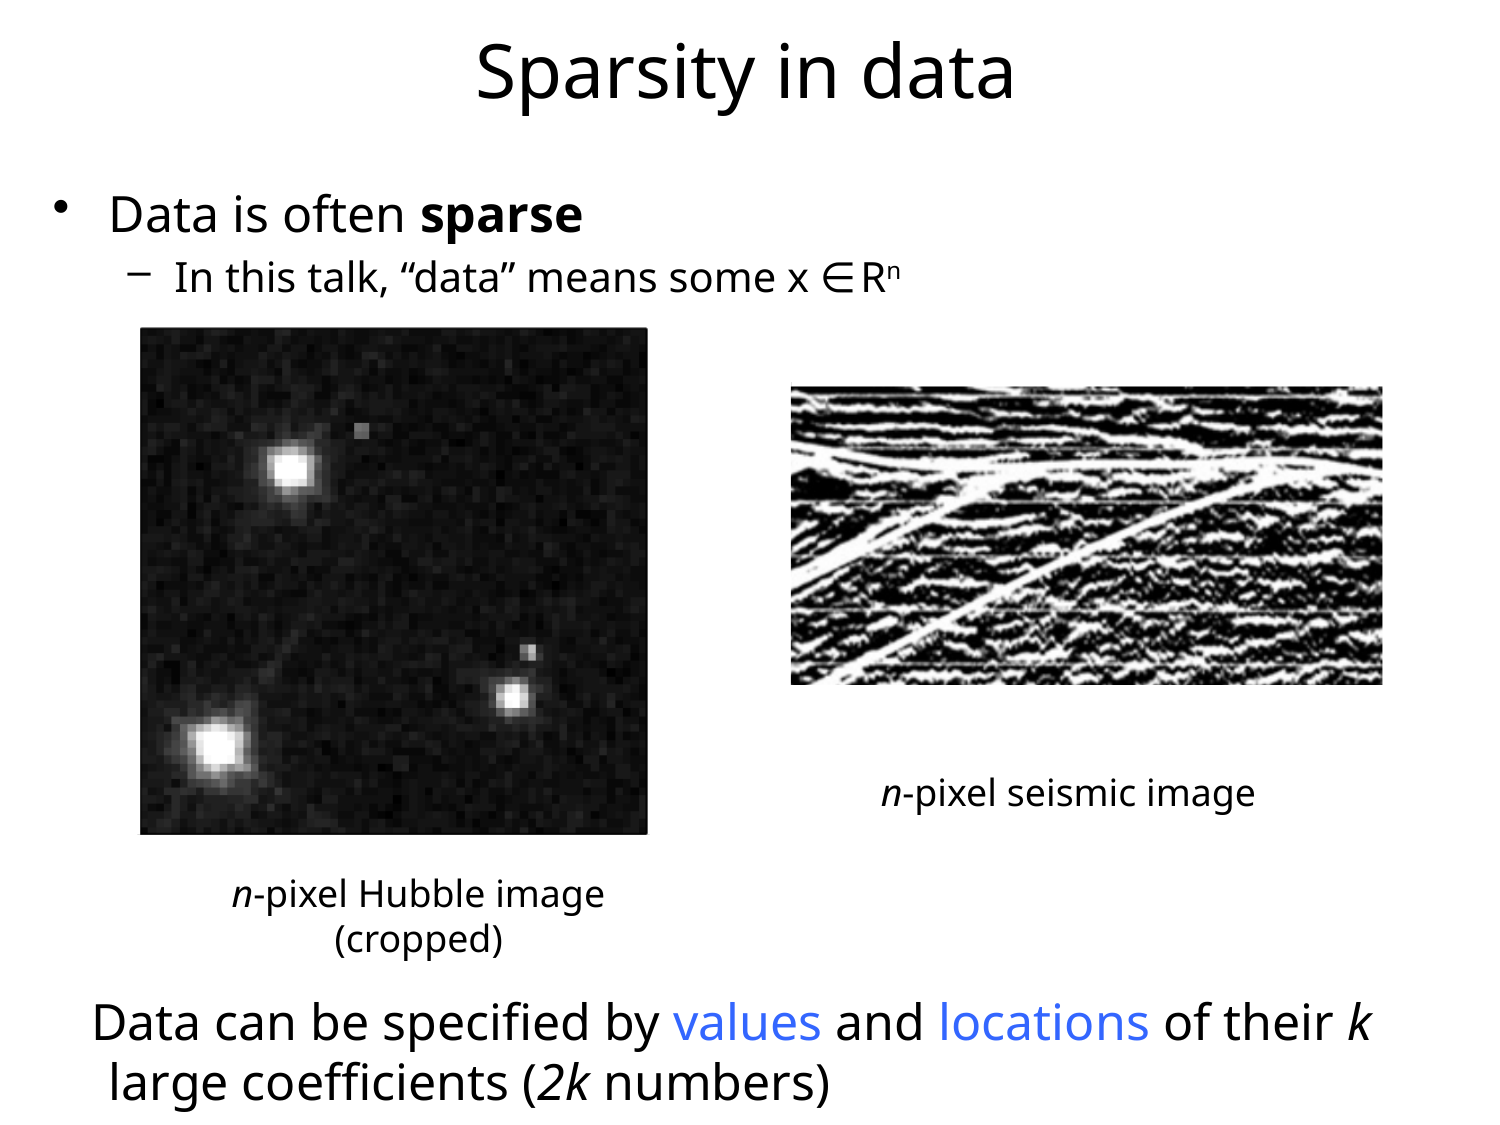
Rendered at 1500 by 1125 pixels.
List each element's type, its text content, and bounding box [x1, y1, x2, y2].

title Sparsity in data [112, 0, 1388, 163]
text_box Data can be specified by values and locations of their k large coefficients (2k numbers) [37, 912, 1475, 1125]
text_box n-pixel seismic image [837, 761, 1300, 822]
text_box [137, 324, 650, 969]
list Data is often sparse In this talk, “data” means some x ∈ Rn [37, 174, 1476, 1113]
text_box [790, 382, 1400, 750]
